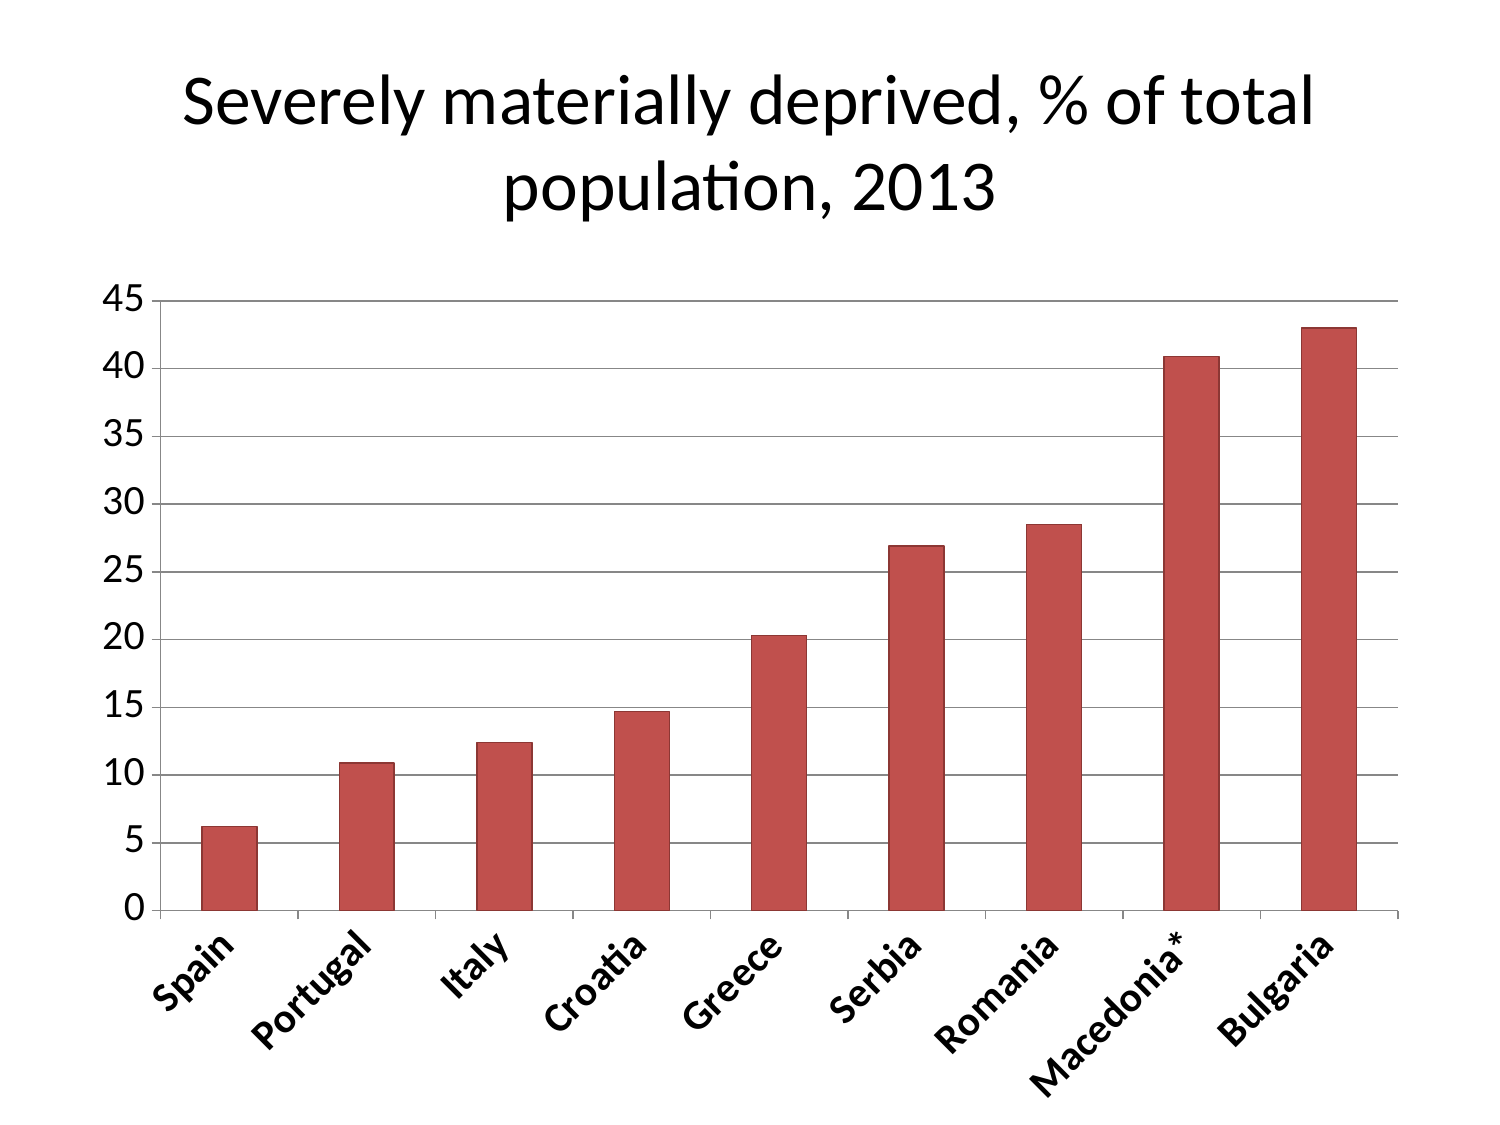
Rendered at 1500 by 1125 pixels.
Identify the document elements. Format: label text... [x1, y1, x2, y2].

chart [74, 262, 1426, 1125]
title Severely materially deprived, % of total population, 2013 [75, 45, 1425, 233]
